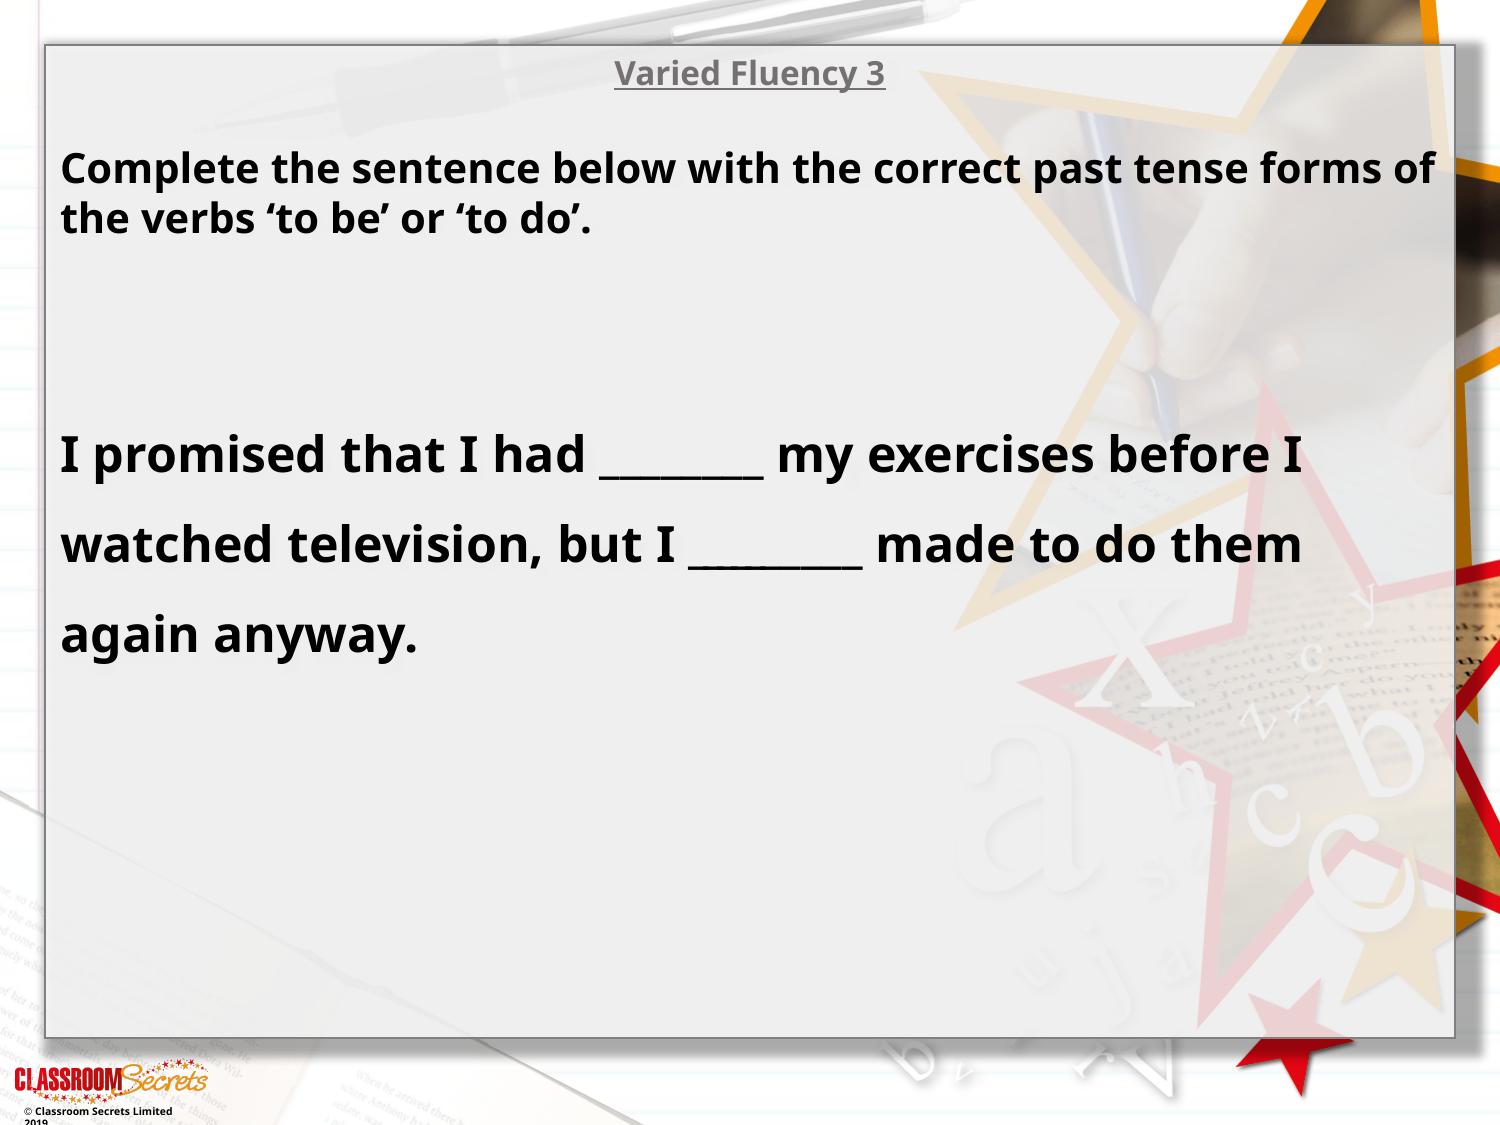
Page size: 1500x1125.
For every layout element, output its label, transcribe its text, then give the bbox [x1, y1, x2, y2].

text_box Varied Fluency 3 Complete the sentence below with the correct past tense forms of the verbs ‘to be’ or ‘to do’. I promised that I had ________ my exercises before I watched television, but I __________ made to do them again anyway. [44, 44, 1456, 1039]
picture [0, 0, 1500, 1125]
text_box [9, 1058, 213, 1125]
